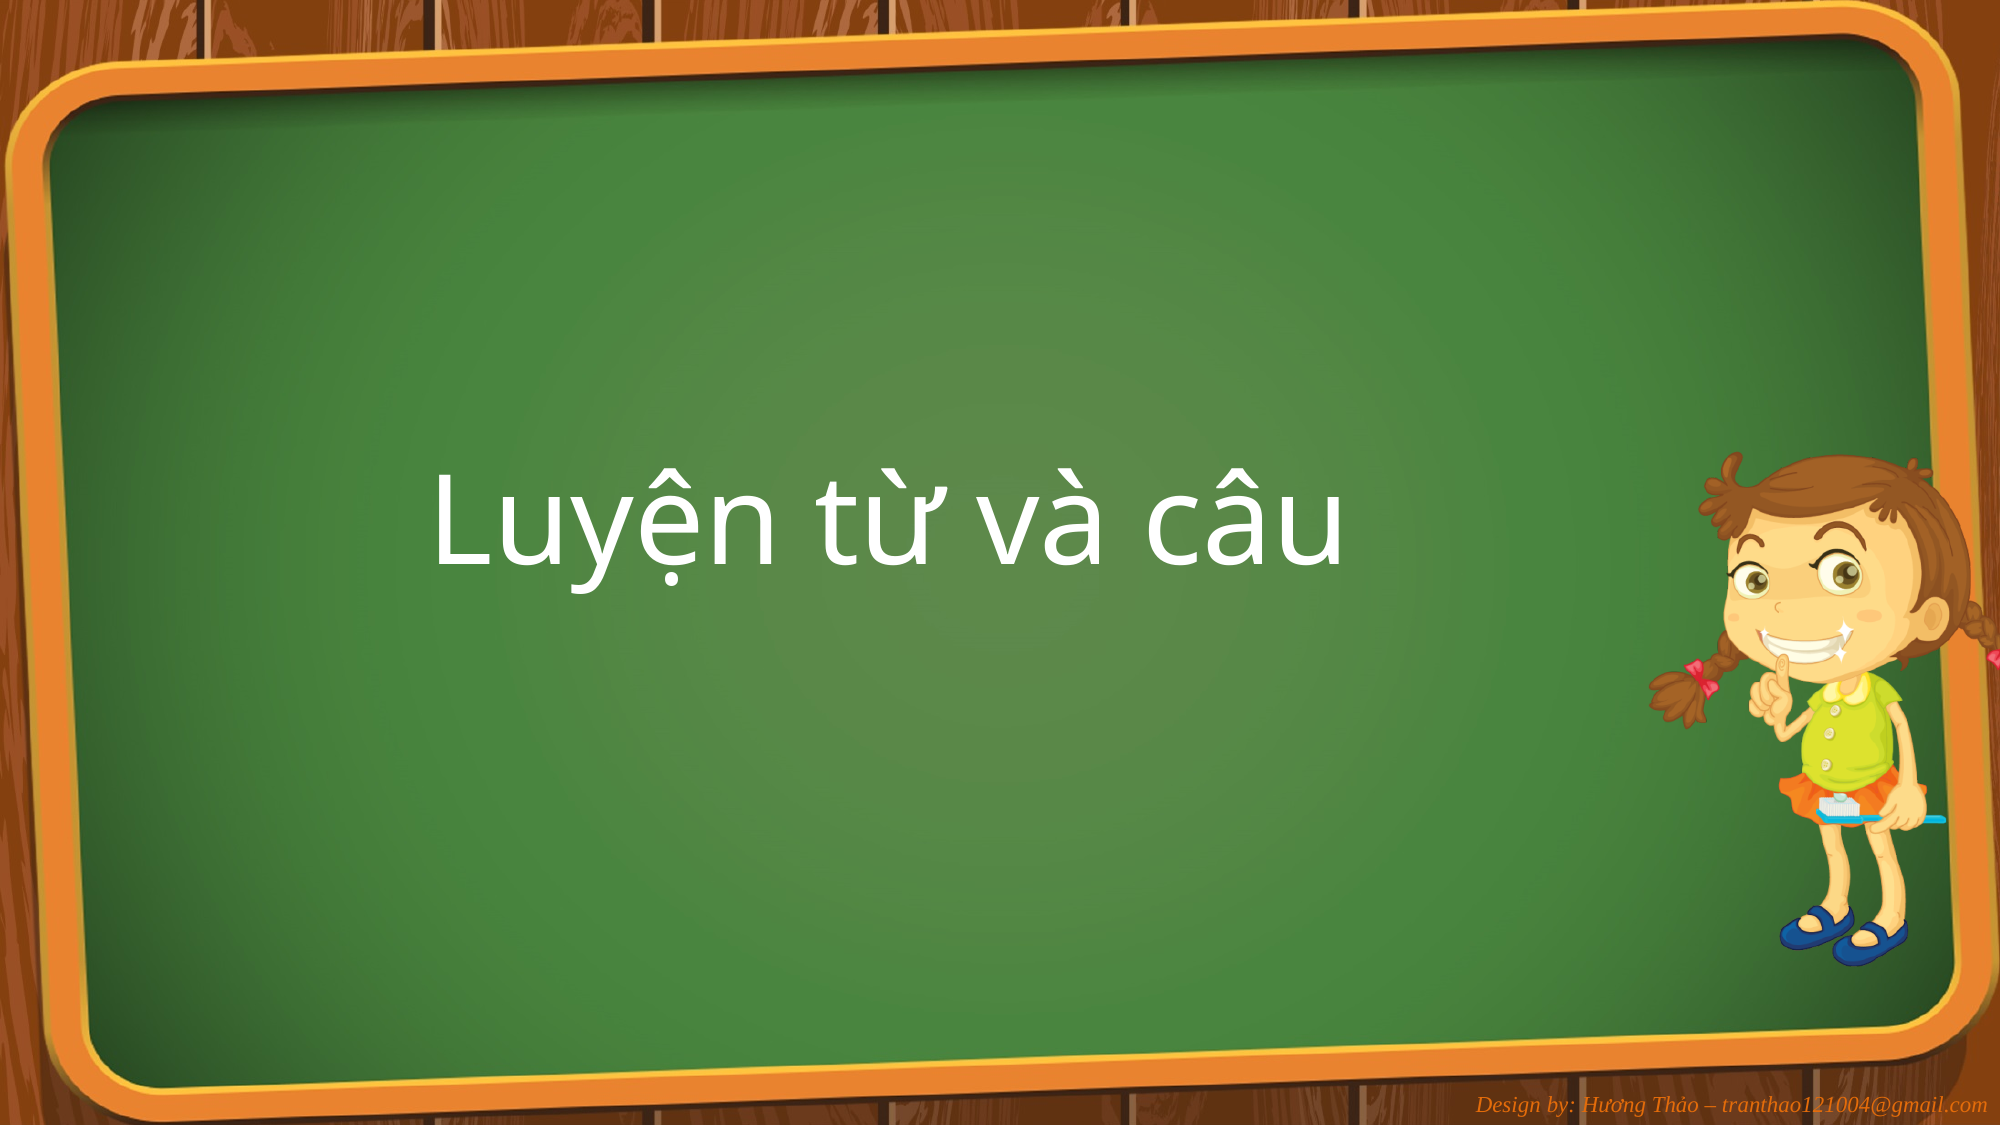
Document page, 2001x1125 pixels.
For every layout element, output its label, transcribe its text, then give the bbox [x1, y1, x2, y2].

picture [0, 0, 2000, 1125]
text_box Luyện từ và câu [108, 432, 1671, 598]
